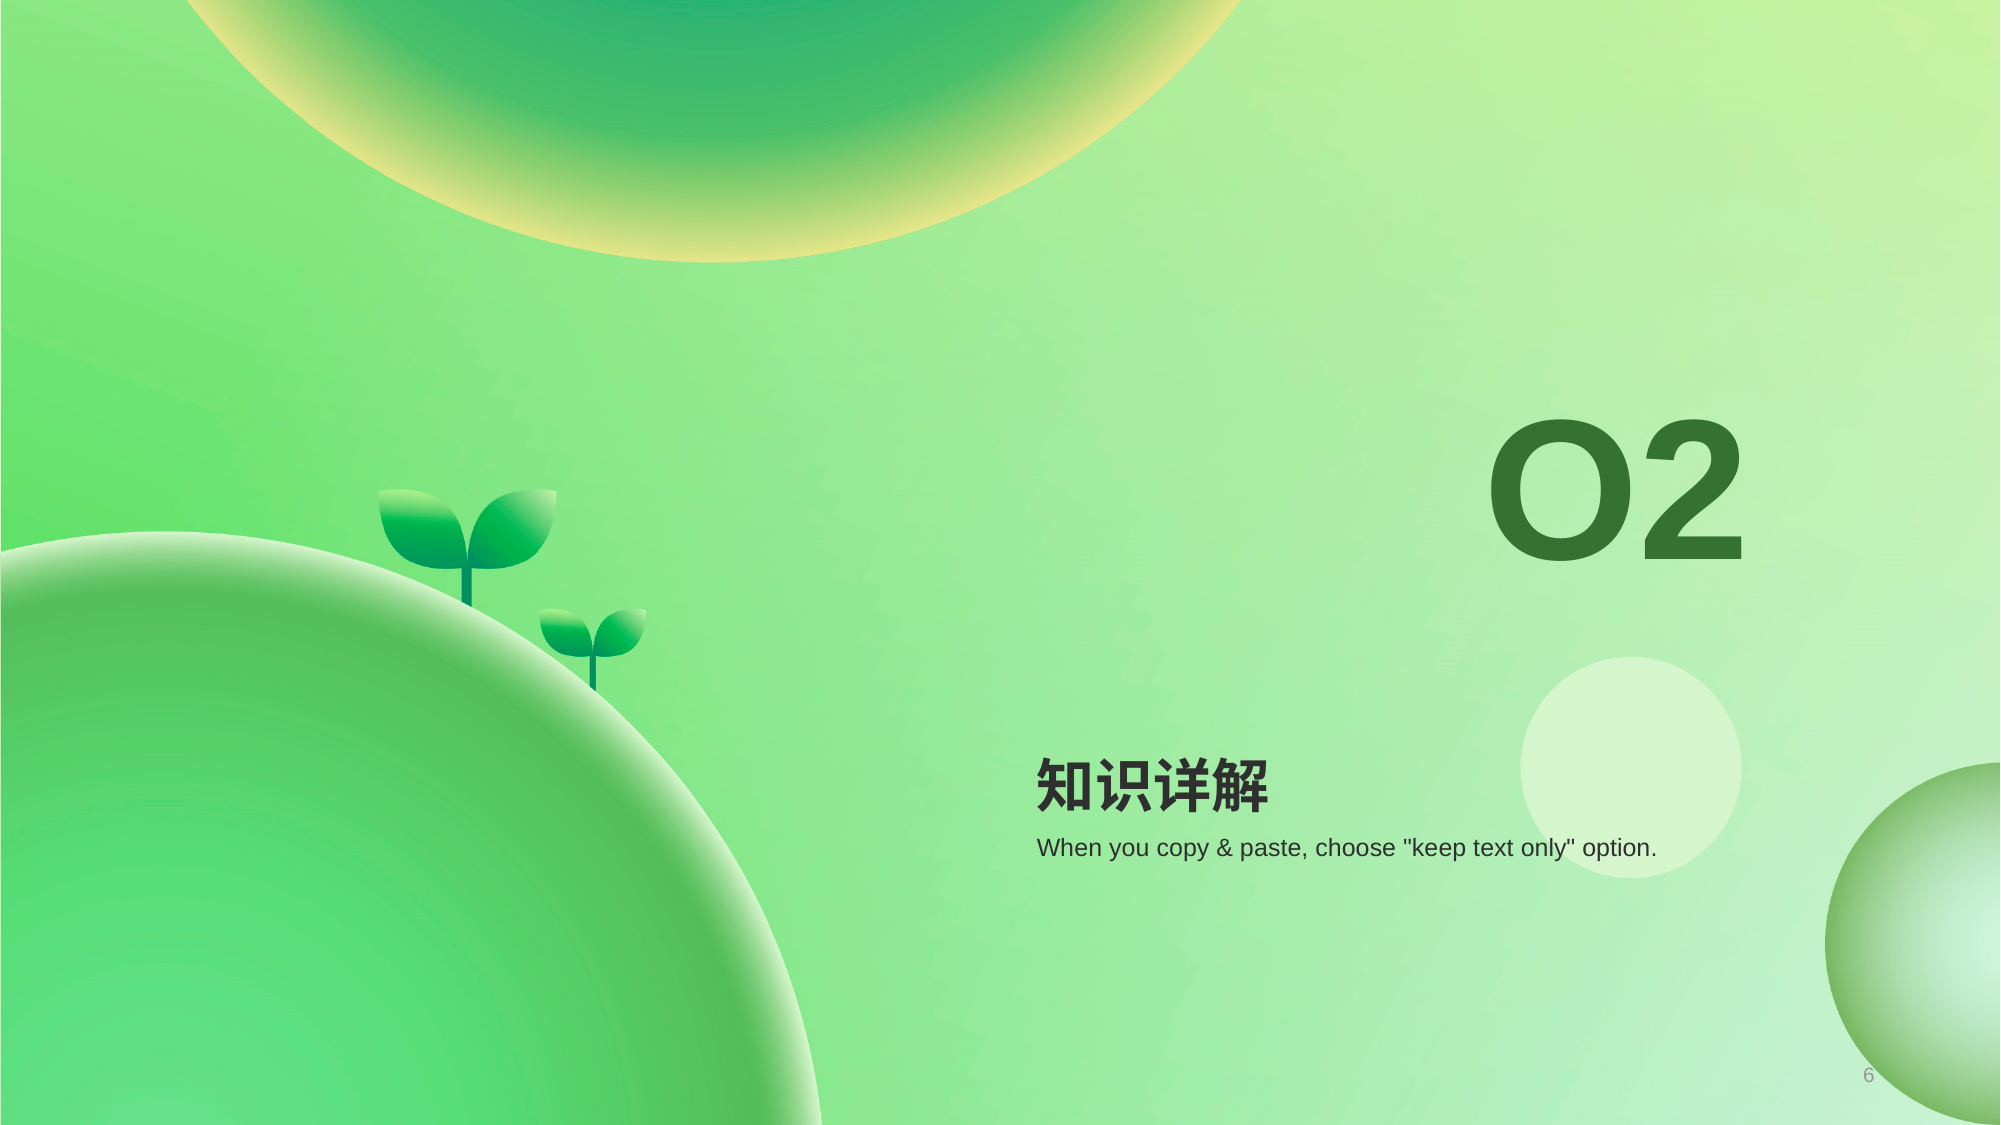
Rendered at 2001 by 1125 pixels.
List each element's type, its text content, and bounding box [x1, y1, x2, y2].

title 知识详解 [1021, 671, 1721, 827]
slide_number 6 [1452, 1056, 1890, 1092]
picture [0, 0, 2000, 1125]
text_box O2 [1468, 352, 1765, 608]
list When you copy & paste, choose "keep text only" option. [1021, 827, 1721, 1125]
